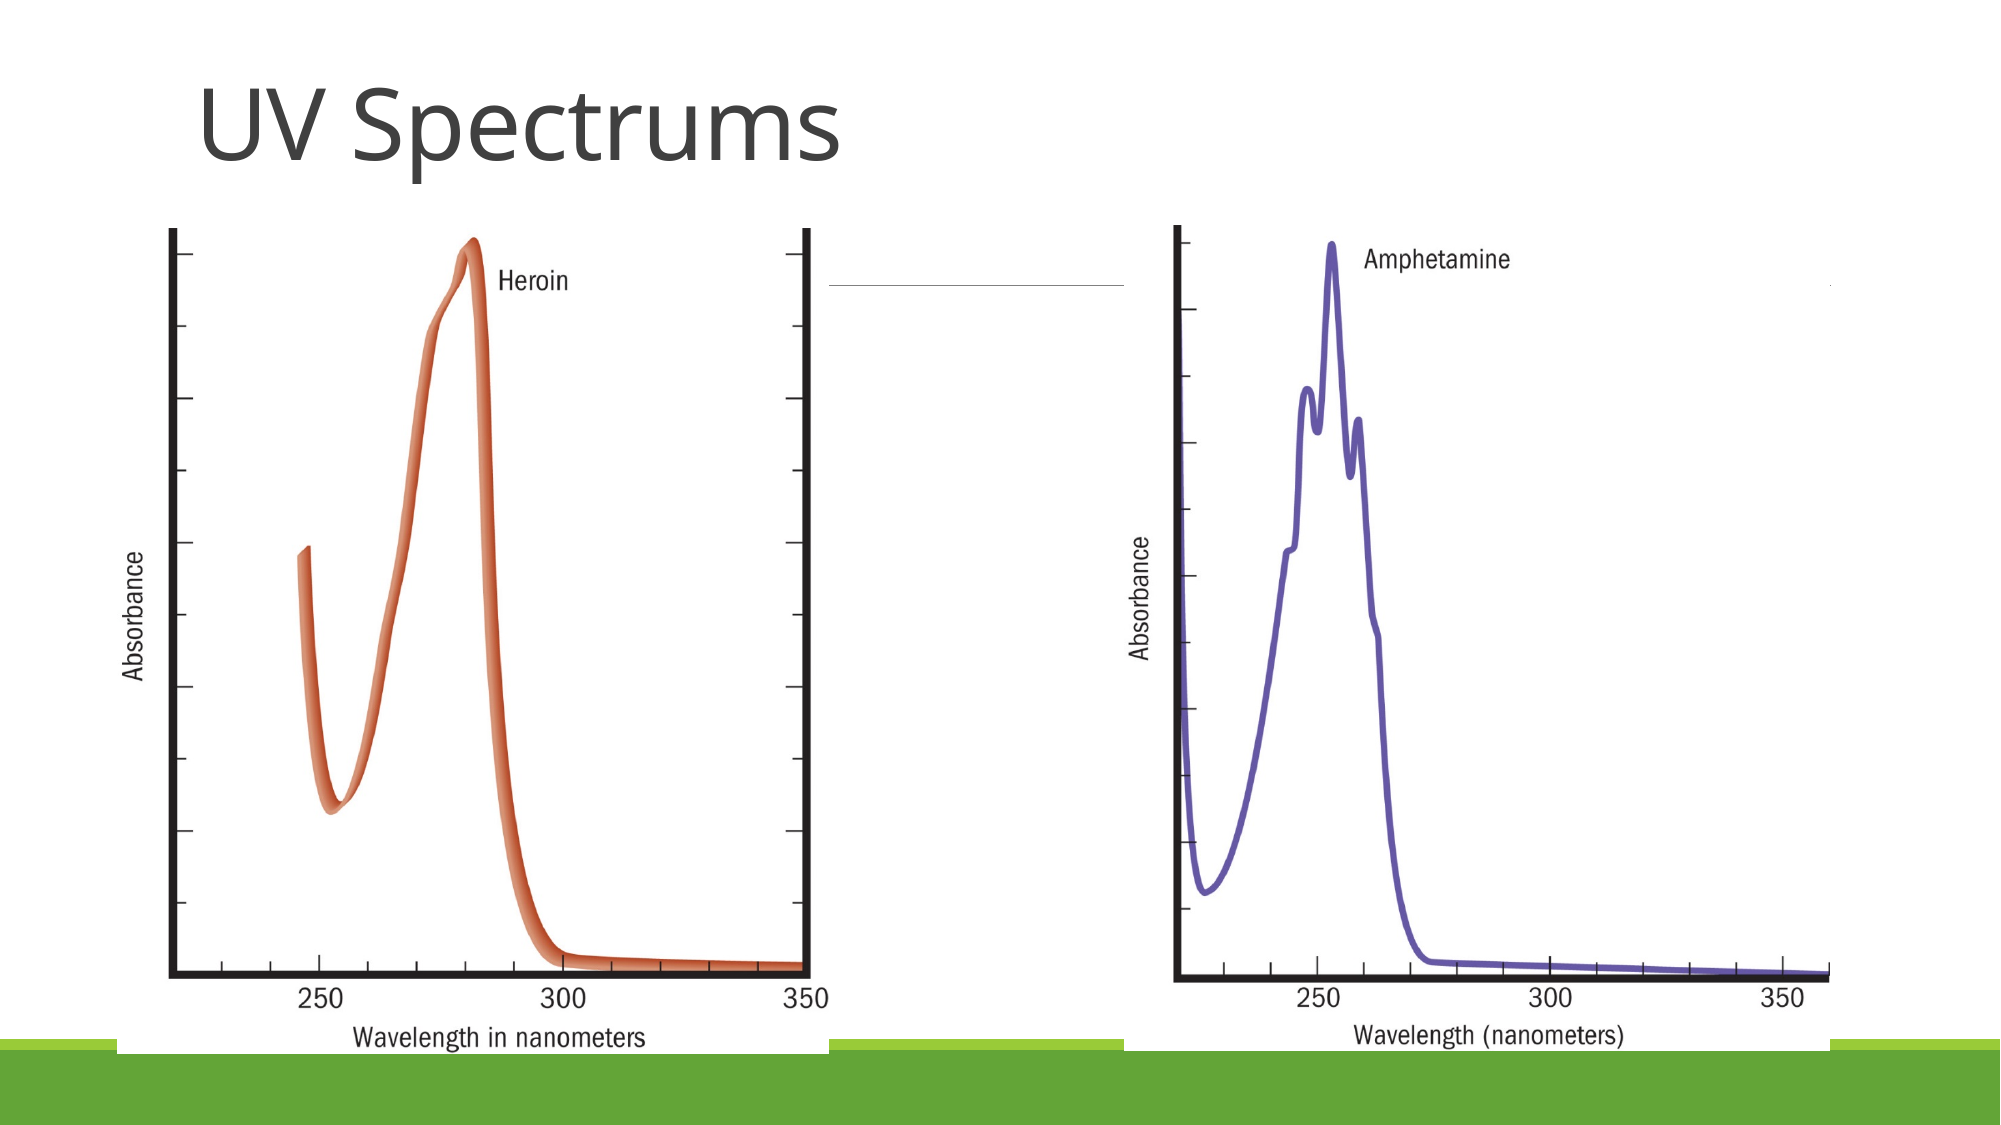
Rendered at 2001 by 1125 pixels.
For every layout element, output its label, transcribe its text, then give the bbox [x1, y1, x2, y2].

title UV Spectrums [180, 2, 1830, 189]
picture [116, 228, 829, 1055]
picture [1123, 225, 1831, 1052]
